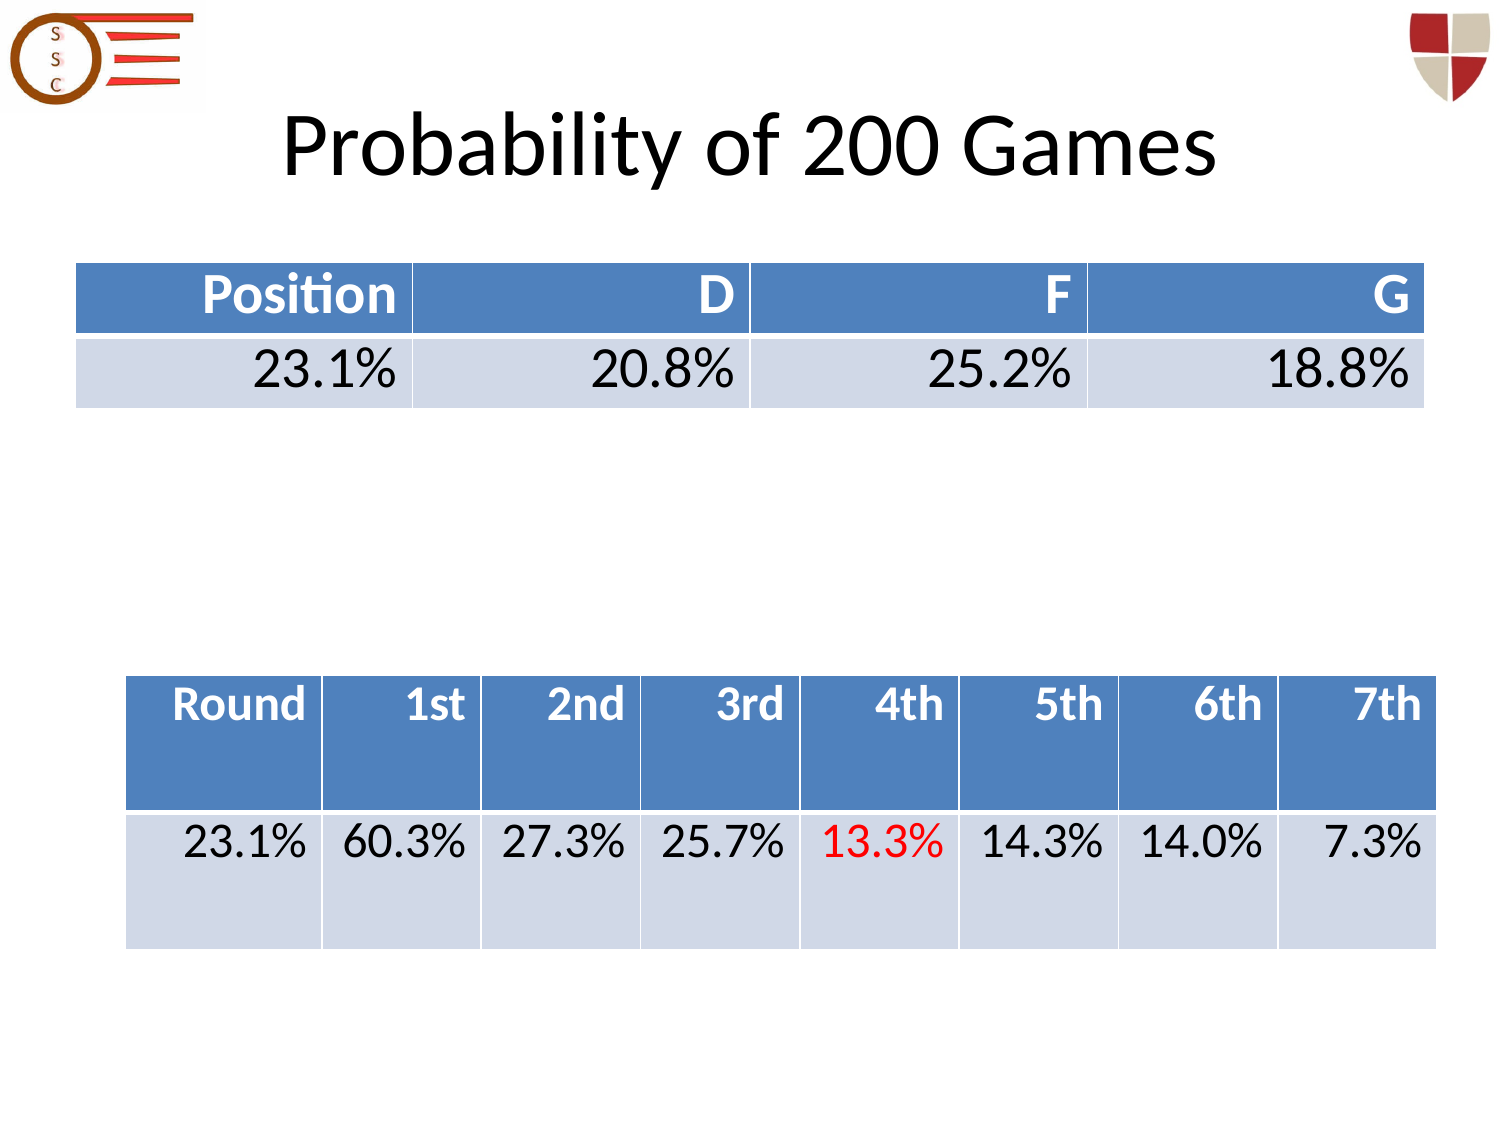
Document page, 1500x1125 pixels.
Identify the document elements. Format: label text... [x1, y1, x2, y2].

picture [1400, 0, 1500, 114]
table_cell 23.1% [126, 815, 321, 949]
table_header 3rd [641, 676, 799, 810]
table_header D [413, 263, 749, 333]
table_header F [751, 263, 1087, 333]
table_header 2nd [482, 676, 640, 810]
table_header 4th [801, 676, 958, 810]
table_cell 7.3% [1279, 815, 1436, 949]
table_cell 27.3% [482, 815, 640, 949]
title Probability of 200 Games [75, 45, 1425, 233]
table_cell 60.3% [323, 815, 480, 949]
table_cell 14.3% [960, 815, 1118, 949]
table_header G [1088, 263, 1424, 333]
table_cell 13.3% [801, 815, 958, 949]
table_header 7th [1279, 676, 1436, 810]
table_header 5th [960, 676, 1118, 810]
table_header 1st [323, 676, 480, 810]
table_cell 20.8% [413, 339, 749, 408]
table_header Round [126, 676, 321, 810]
table_header 6th [1119, 676, 1277, 810]
table_header Position [76, 263, 412, 333]
table_cell 25.7% [641, 815, 799, 949]
table_cell 23.1% [76, 339, 412, 408]
table_cell 14.0% [1119, 815, 1277, 949]
picture [0, 0, 206, 113]
table_cell 18.8% [1088, 339, 1424, 408]
table_cell 25.2% [751, 339, 1087, 408]
